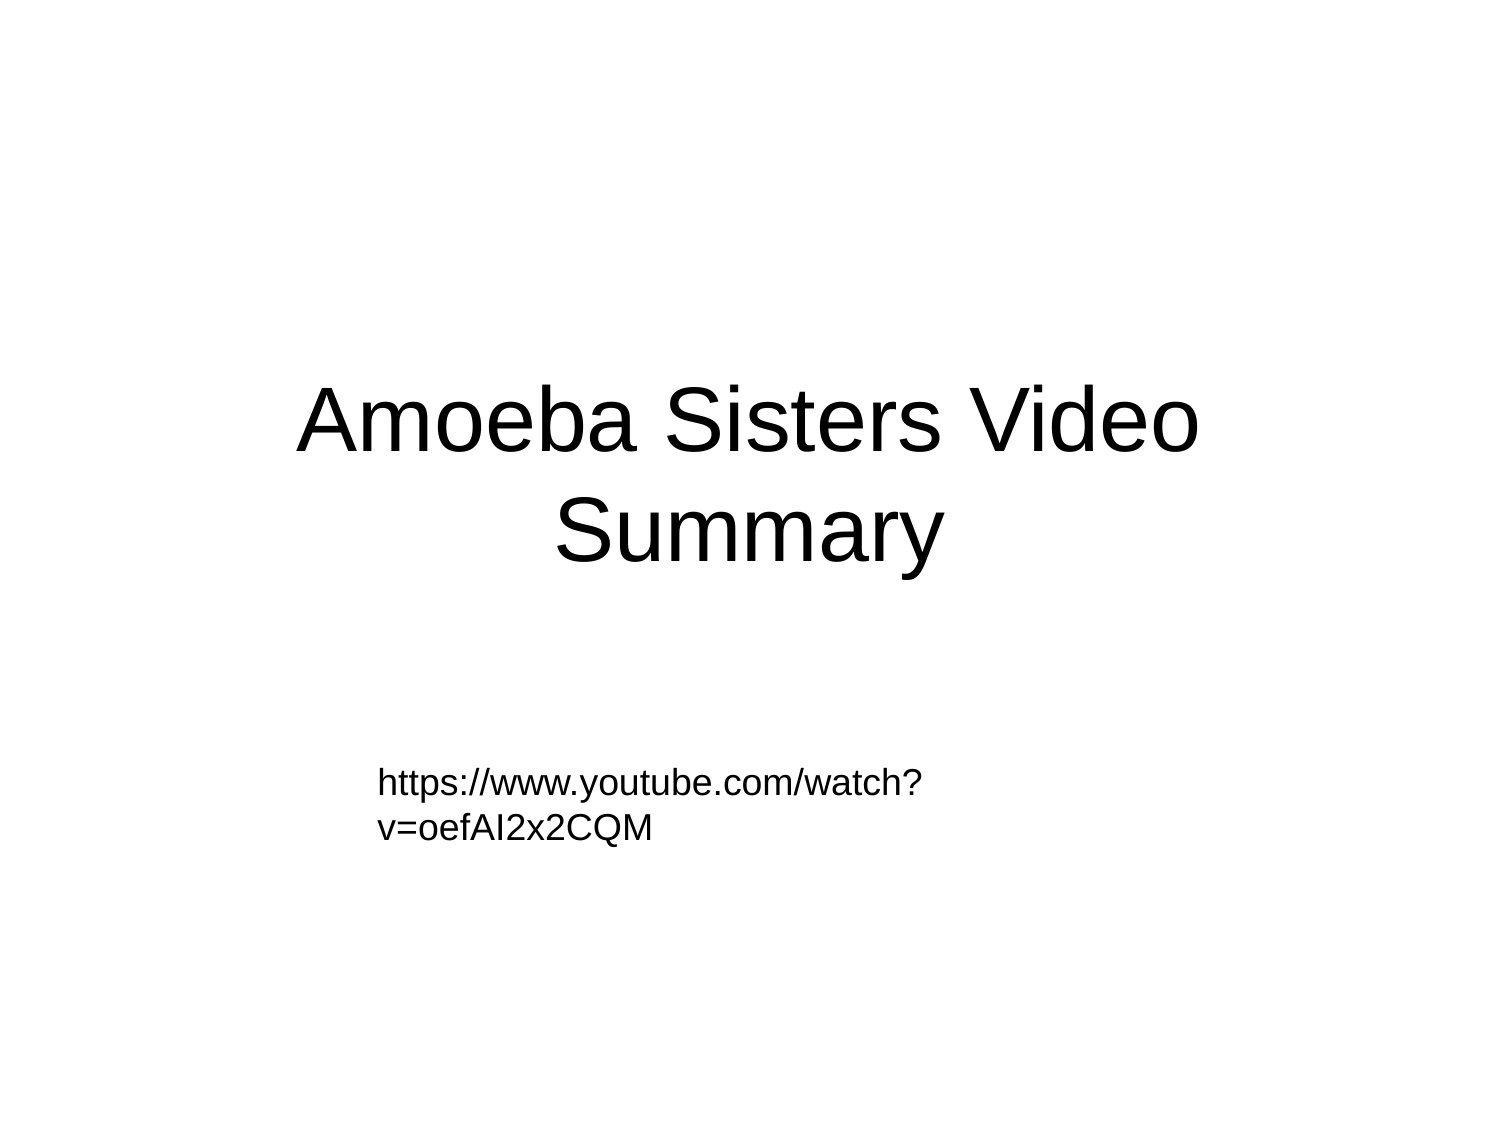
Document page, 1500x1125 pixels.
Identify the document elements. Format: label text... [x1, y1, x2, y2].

title Amoeba Sisters Video Summary [112, 349, 1388, 591]
text_box https://www.youtube.com/watch?v=oefAI2x2CQM [362, 749, 1113, 855]
